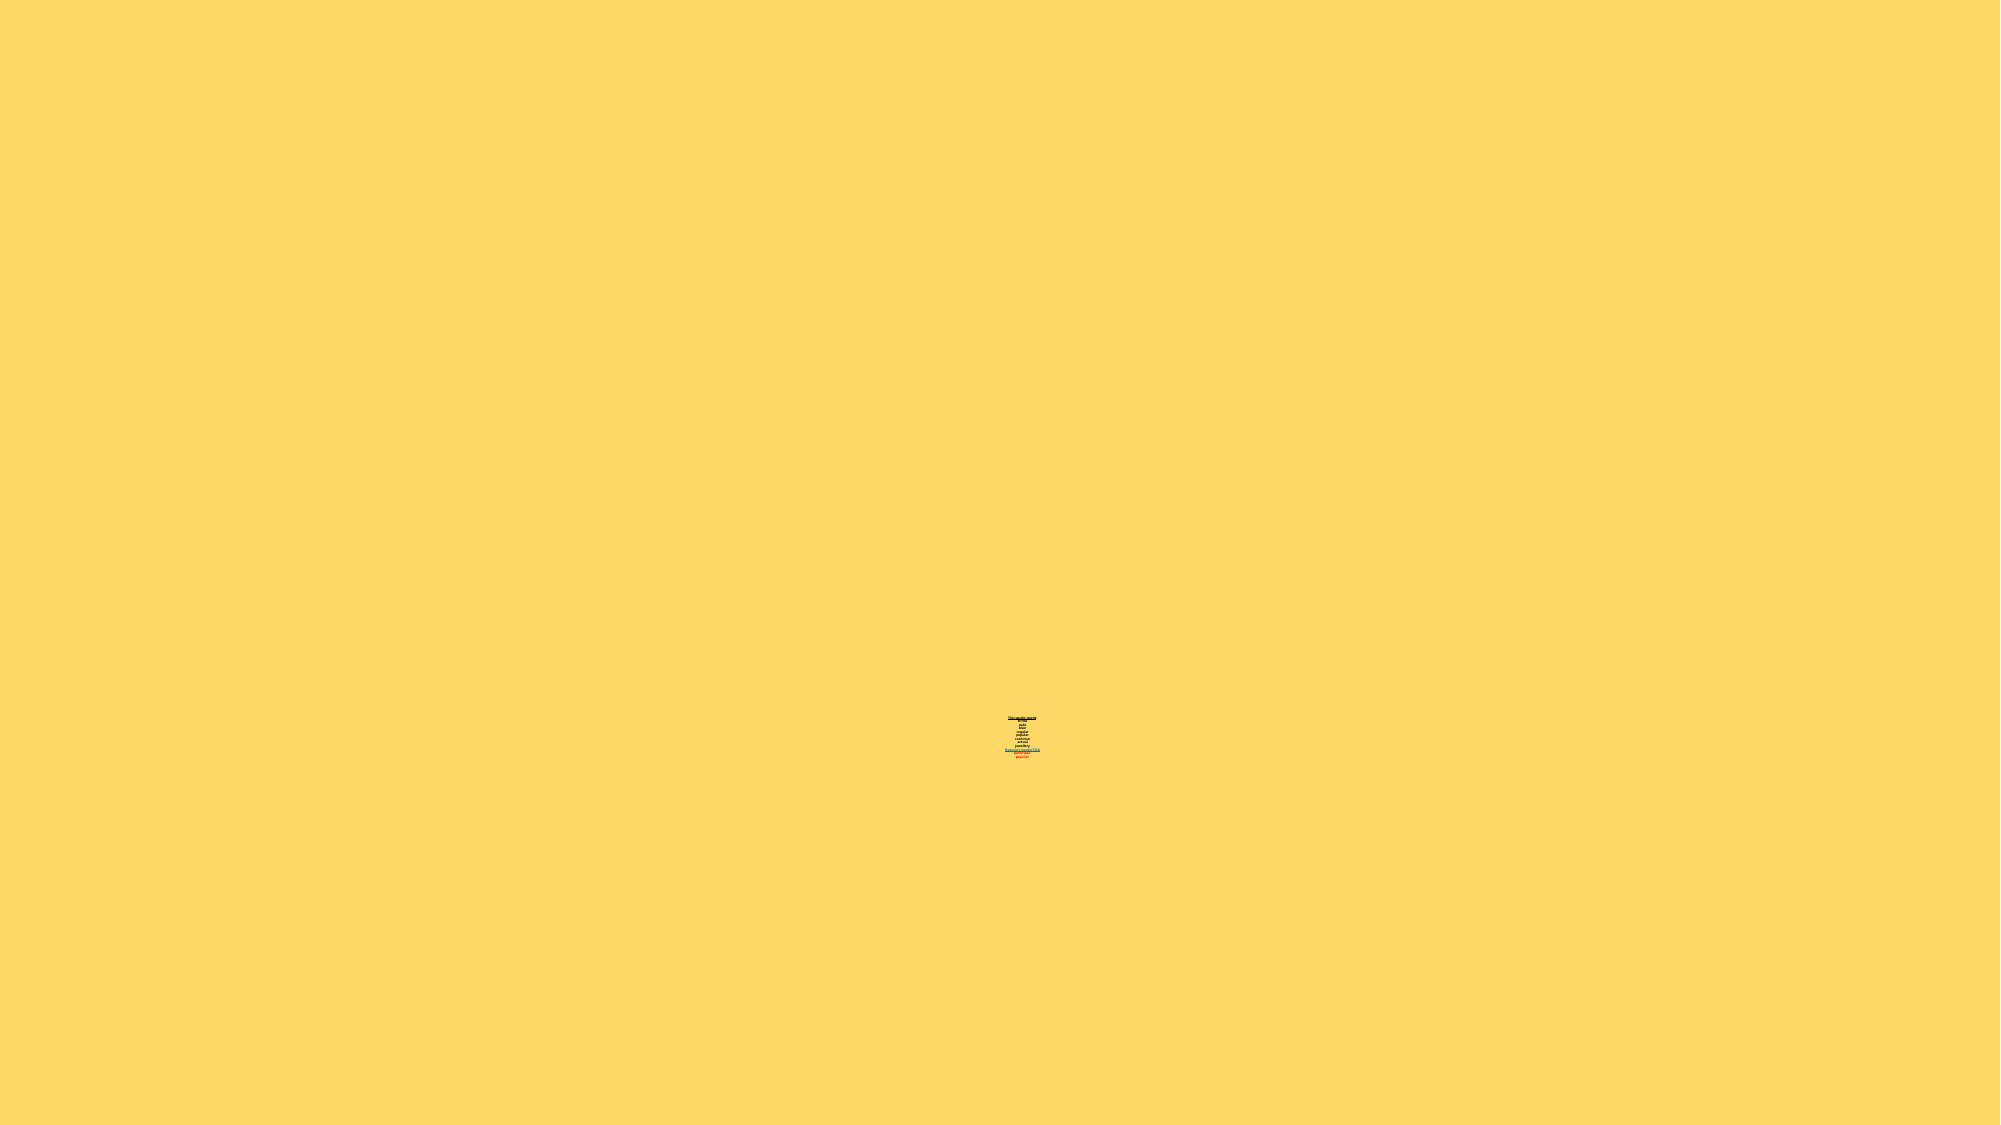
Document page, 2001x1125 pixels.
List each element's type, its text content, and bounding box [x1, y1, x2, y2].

title This weeks words: threw rude blue regular popular continue actual jewellery Statutory words (Y3/4) particular peculiar [160, 703, 1886, 788]
